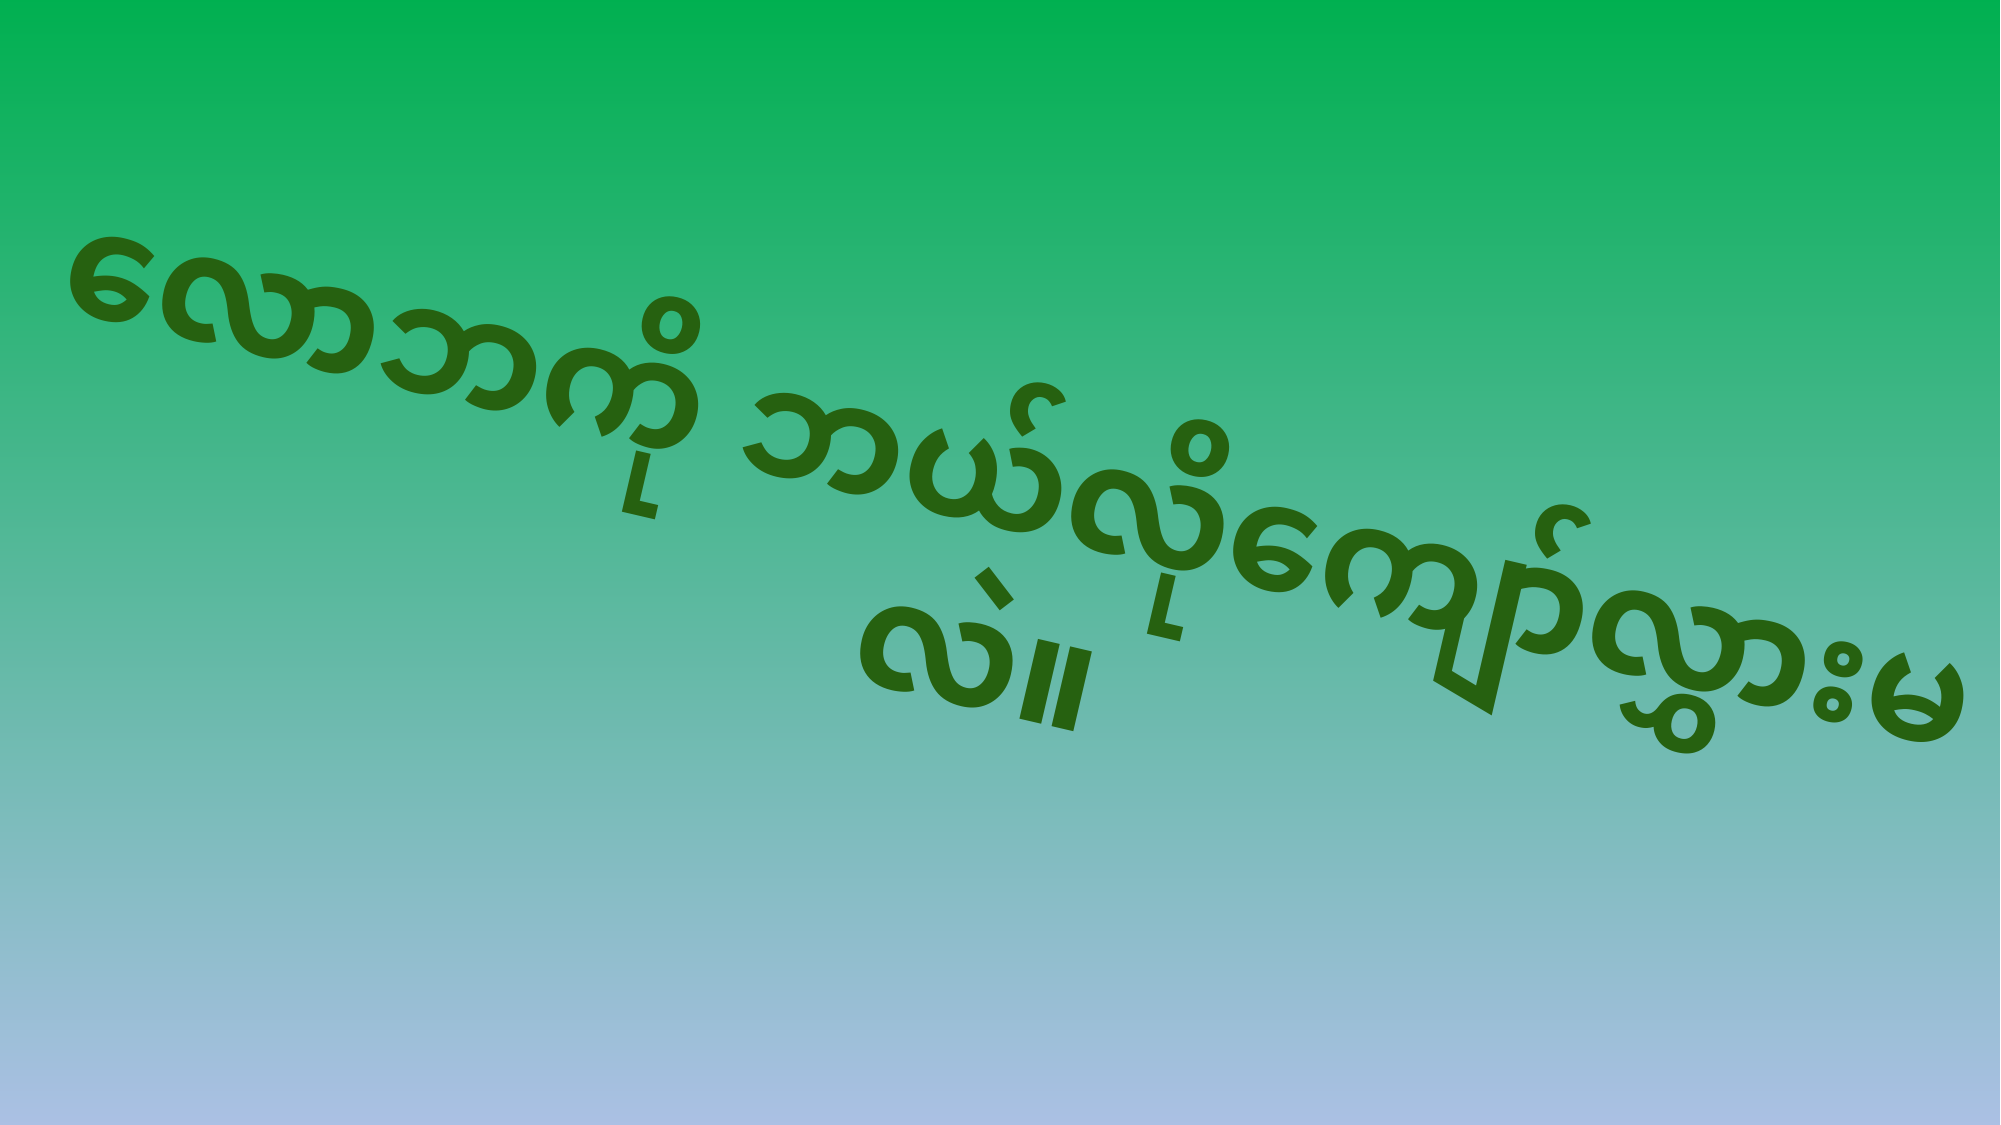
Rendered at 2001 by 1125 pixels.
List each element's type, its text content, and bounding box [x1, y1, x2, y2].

text_box လောဘကို ဘယ်လိုကျော်လွှားမလဲ။ [0, 149, 2000, 972]
